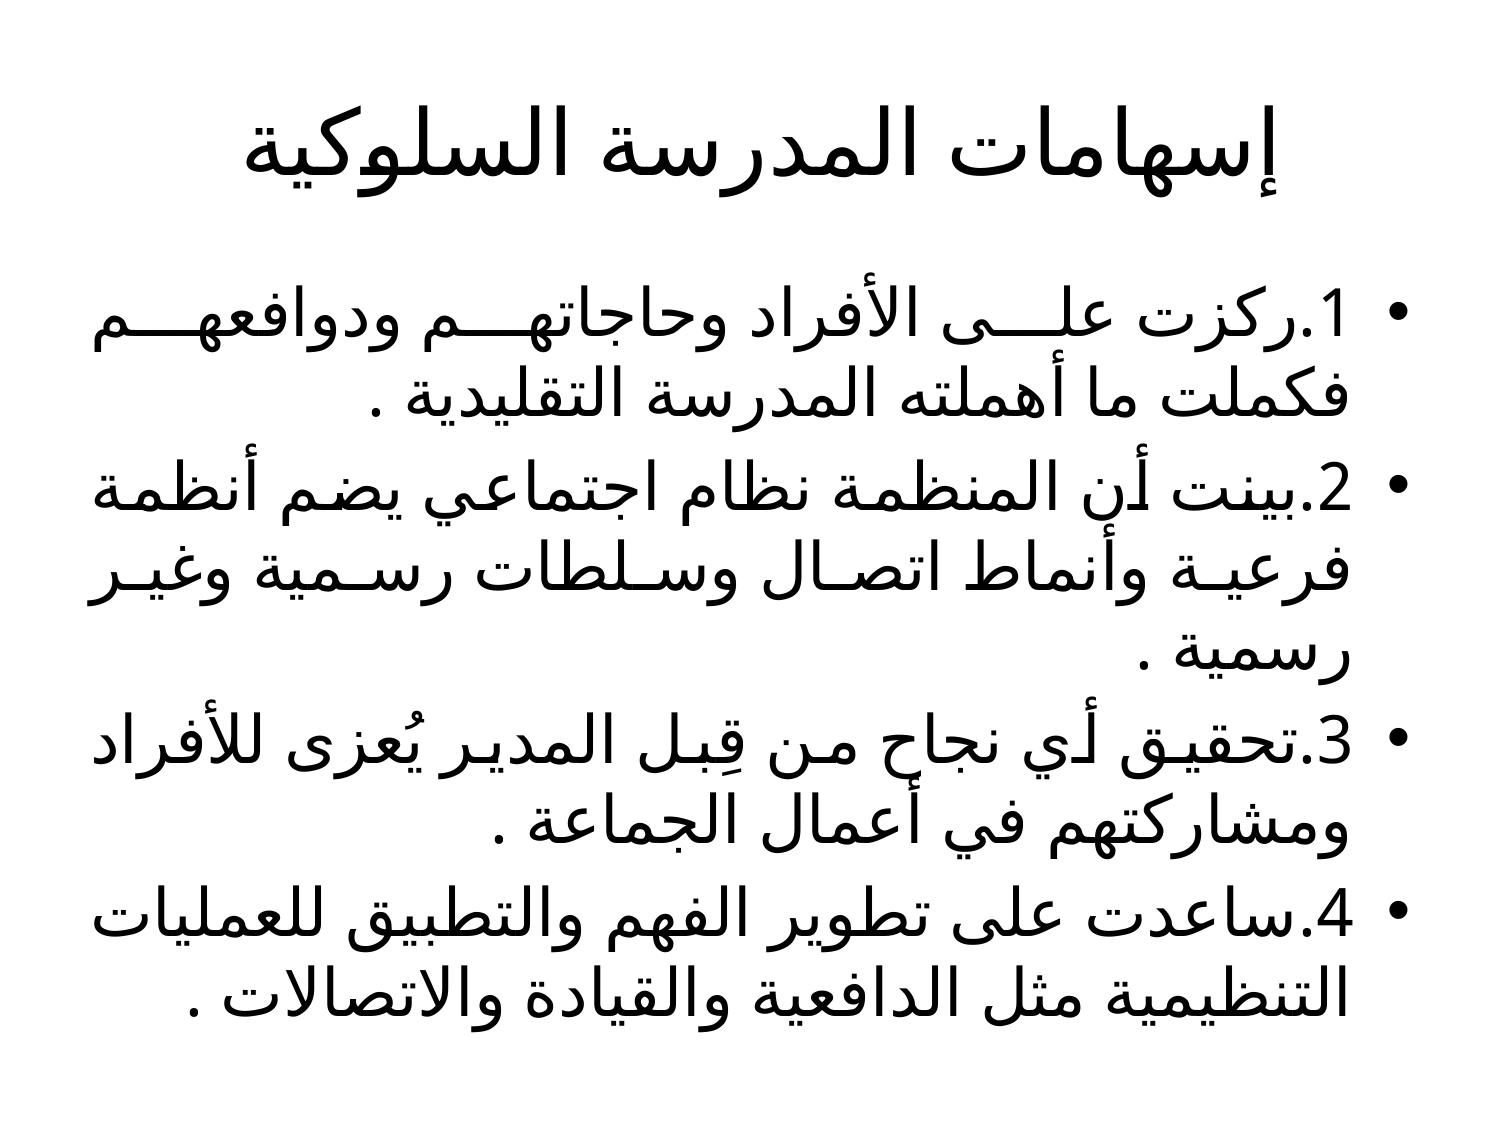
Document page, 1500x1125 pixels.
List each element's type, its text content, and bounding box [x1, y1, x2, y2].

title إسهامات المدرسة السلوكية [75, 45, 1425, 233]
list 1. ركزت على الأفراد وحاجاتهم ودوافعهم فكملت ما أهملته المدرسة التقليدية . 2. بينت أن المنظمة نظام اجتماعي يضم أنظمة فرعية وأنماط اتصال وسلطات رسمية وغير رسمية . 3. تحقيق أي نجاح من قِبل المدير يُعزى للأفراد ومشاركتهم في أعمال الجماعة . 4. ساعدت على تطوير الفهم والتطبيق للعمليات التنظيمية مثل الدافعية والقيادة والاتصالات . [75, 262, 1425, 1005]
